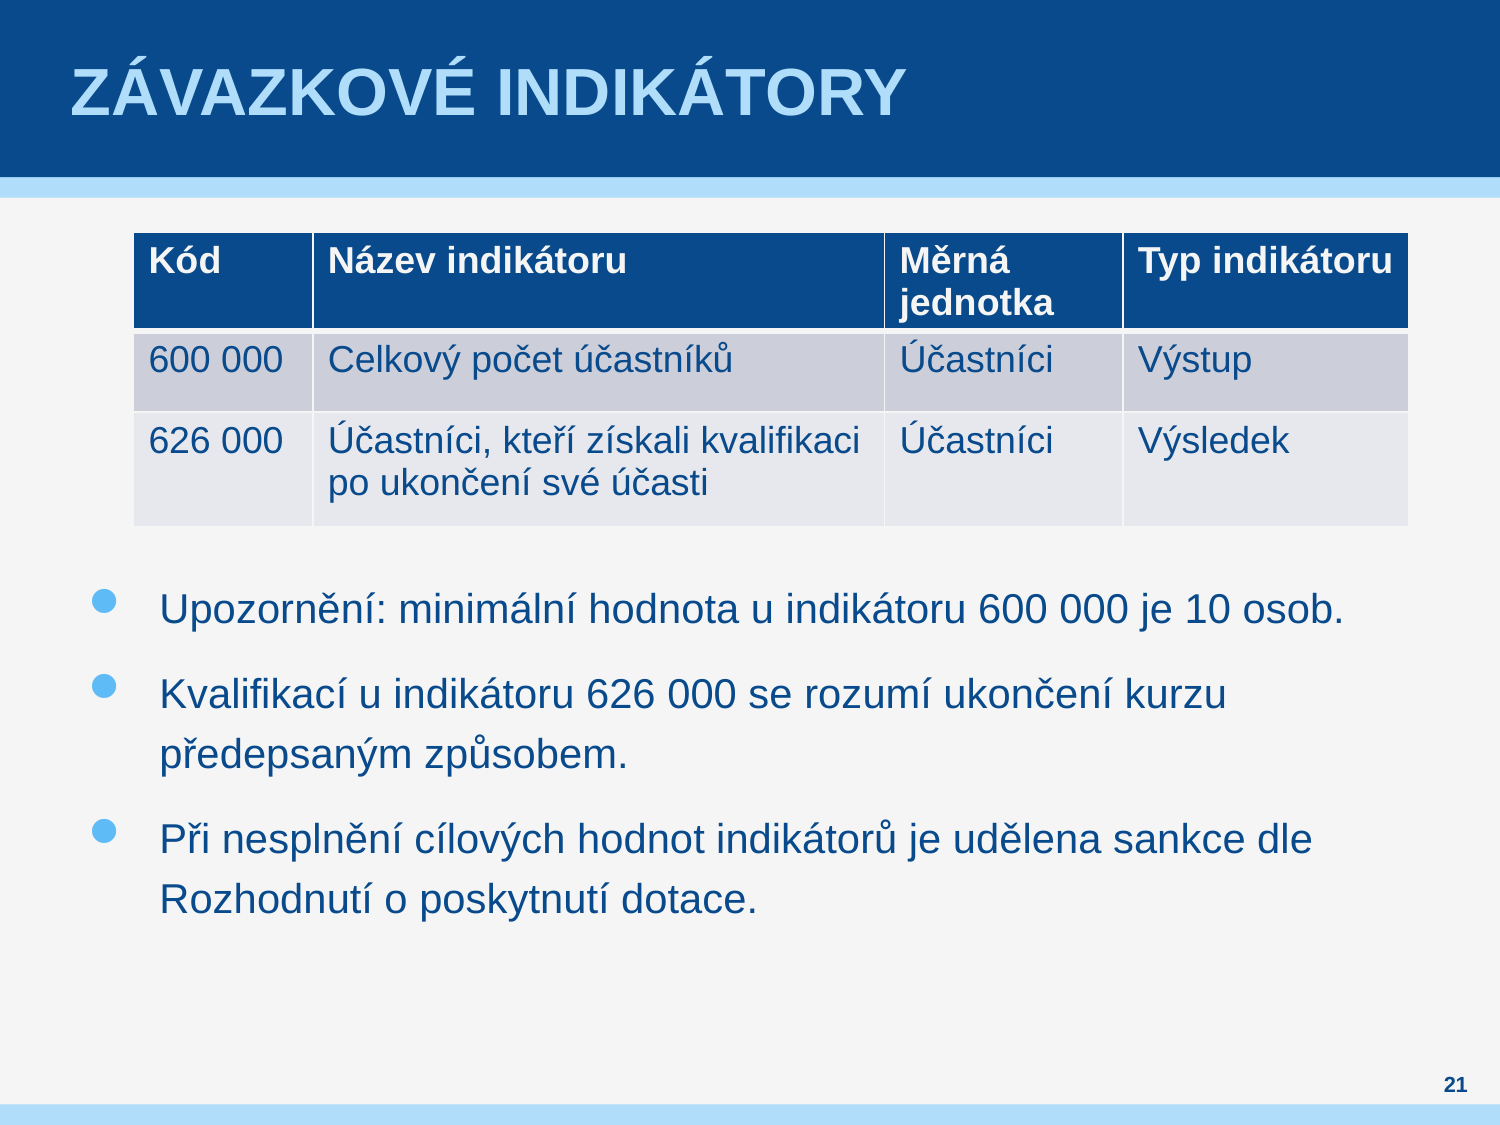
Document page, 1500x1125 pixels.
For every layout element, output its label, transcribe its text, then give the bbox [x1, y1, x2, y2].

table_cell Účastníci, kteří získali kvalifikaci po ukončení své účasti [314, 413, 884, 526]
list Upozornění: minimální hodnota u indikátoru 600 000 je 10 osob. Kvalifikací u indikátoru 626 000 se rozumí ukončení kurzu předepsaným způsobem. Při nesplnění cílových hodnot indikátorů je udělena sankce dle Rozhodnutí o poskytnutí dotace. [88, 231, 1412, 1069]
table_header Měrná jednotka [885, 233, 1122, 328]
table_cell 600 000 [134, 334, 312, 411]
slide_number 21 [1417, 1068, 1495, 1099]
table_cell 626 000 [134, 413, 312, 526]
table_header Název indikátoru [314, 233, 884, 328]
table_cell Účastníci [885, 334, 1122, 411]
table_cell Výstup [1124, 334, 1408, 411]
table_header Typ indikátoru [1124, 233, 1408, 328]
table_cell Účastníci [885, 413, 1122, 526]
table_header Kód [134, 233, 312, 328]
table_cell Celkový počet účastníků [314, 334, 884, 411]
table_cell Výsledek [1124, 413, 1408, 526]
title Závazkové indikátory [65, 0, 1447, 178]
